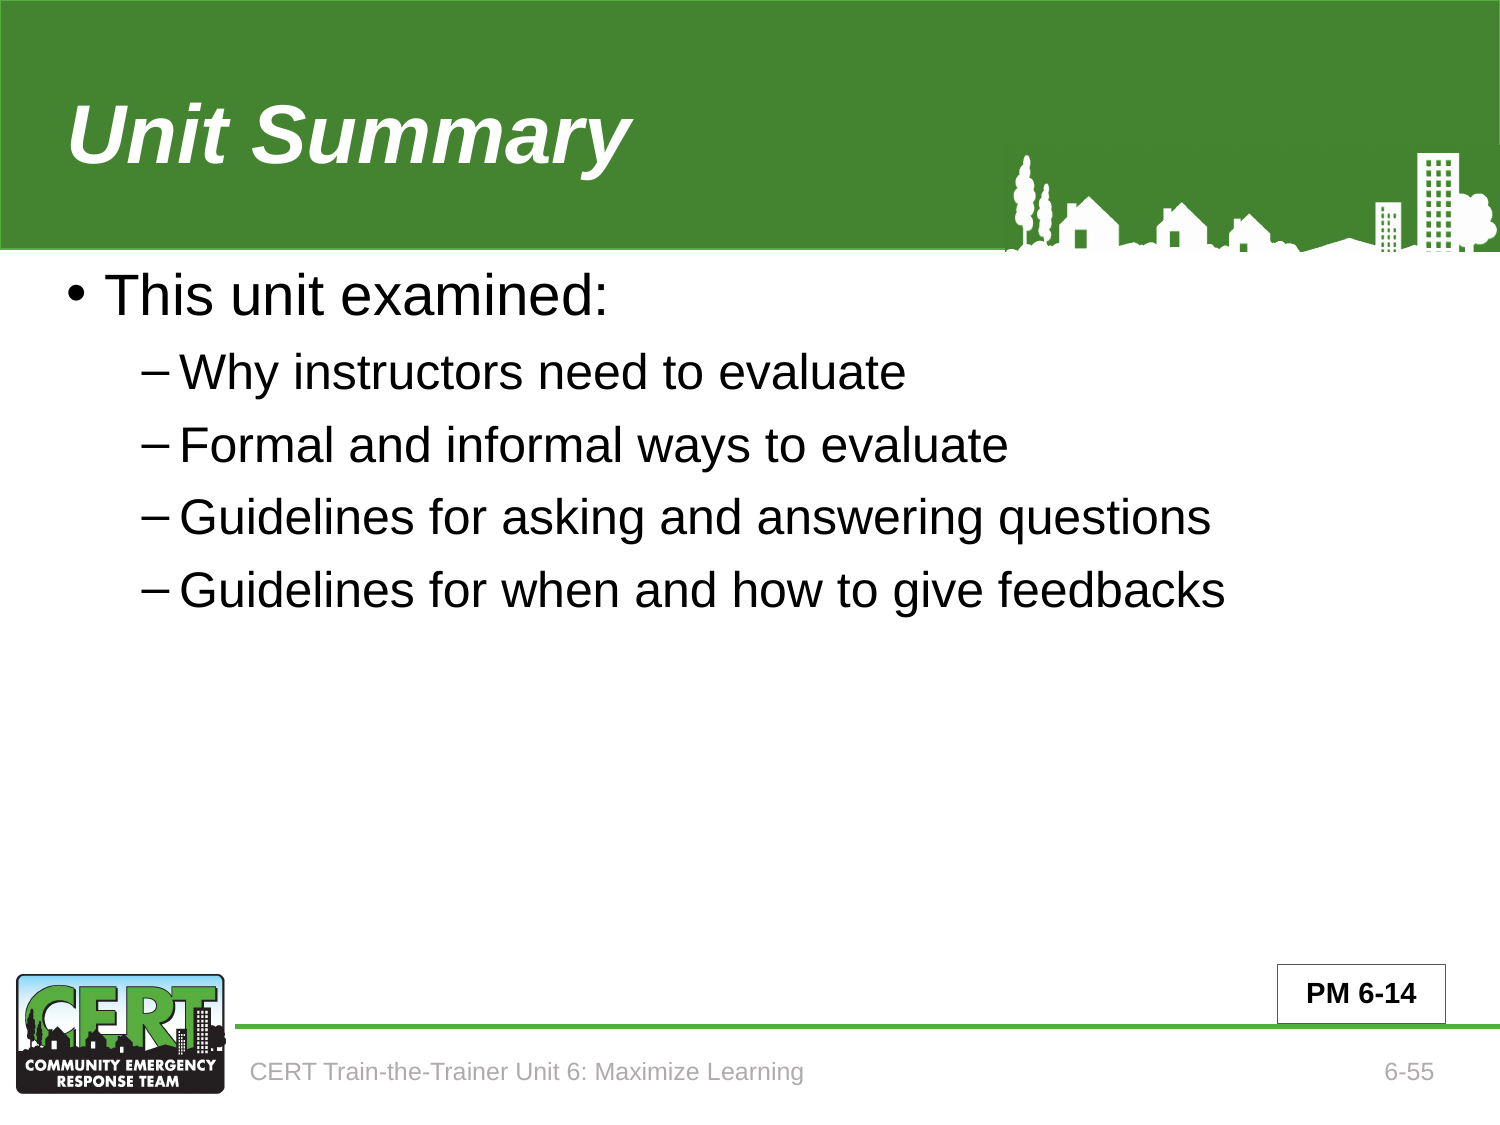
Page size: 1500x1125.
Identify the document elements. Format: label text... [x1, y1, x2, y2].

picture [15, 973, 226, 1094]
list 6-55 [1153, 1047, 1450, 1098]
title Unit 6 Summary (continued) [51, 52, 1005, 220]
list This unit examined: Why instructors need to evaluate Formal and informal ways to evaluate Guidelines for asking and answering questions Guidelines for when and how to give feedbacks [51, 249, 1449, 1034]
picture [1005, 145, 1500, 252]
list CERT Train-the-Trainer Unit 6: Maximize Learning [234, 1047, 963, 1098]
list PM 6-14 [1277, 964, 1446, 1024]
